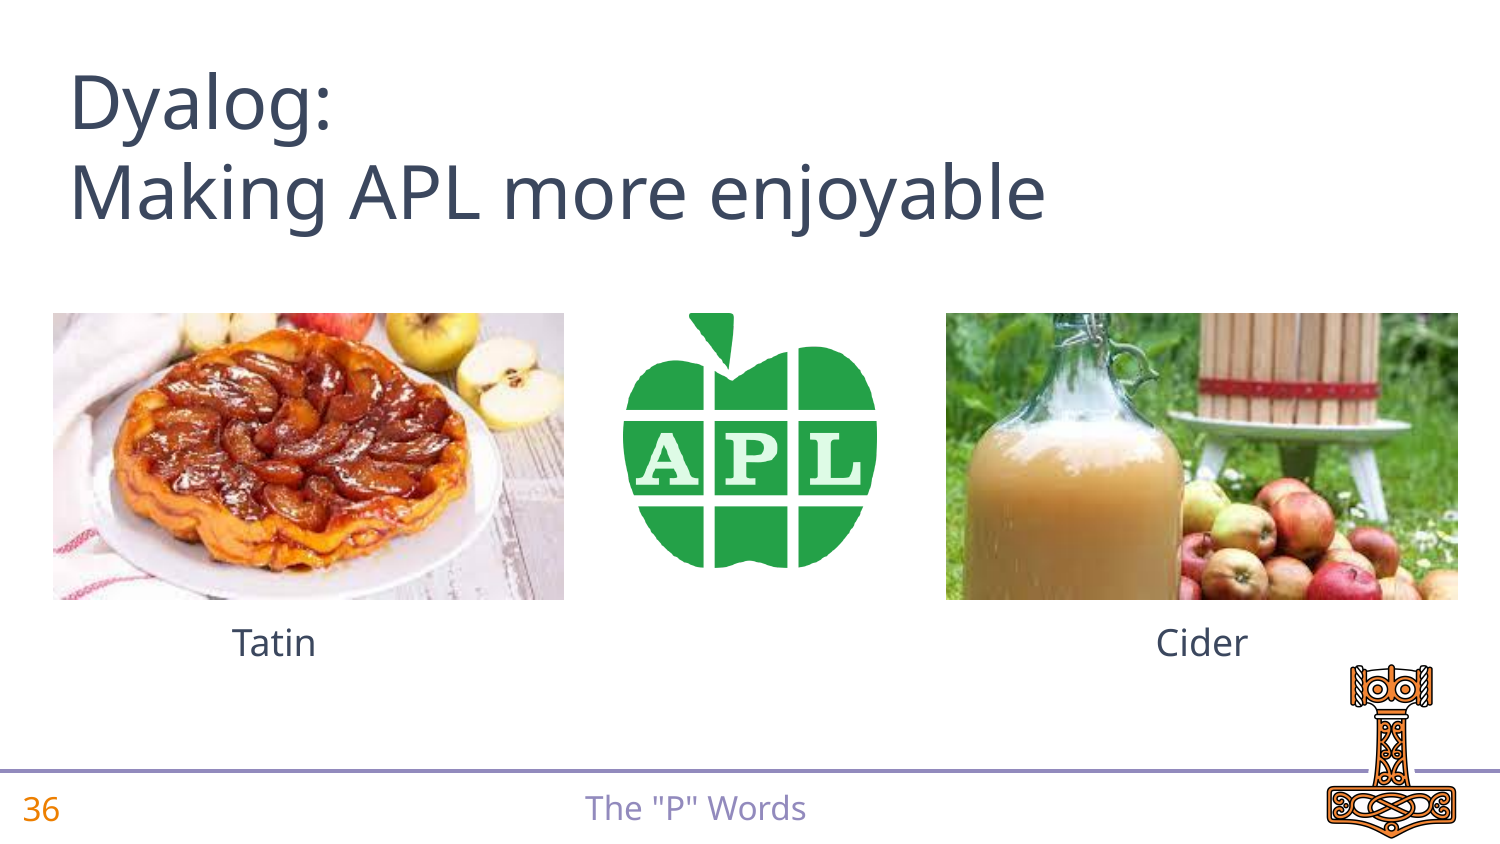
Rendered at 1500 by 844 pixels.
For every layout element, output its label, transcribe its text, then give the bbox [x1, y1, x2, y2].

text_box Cider [1140, 611, 1264, 671]
text_box Tatin [217, 611, 332, 671]
picture [946, 313, 1458, 600]
picture [622, 313, 878, 568]
picture [1320, 655, 1461, 844]
picture [52, 313, 564, 600]
title Dyalog: Making APL more enjoyable [53, 129, 1203, 242]
